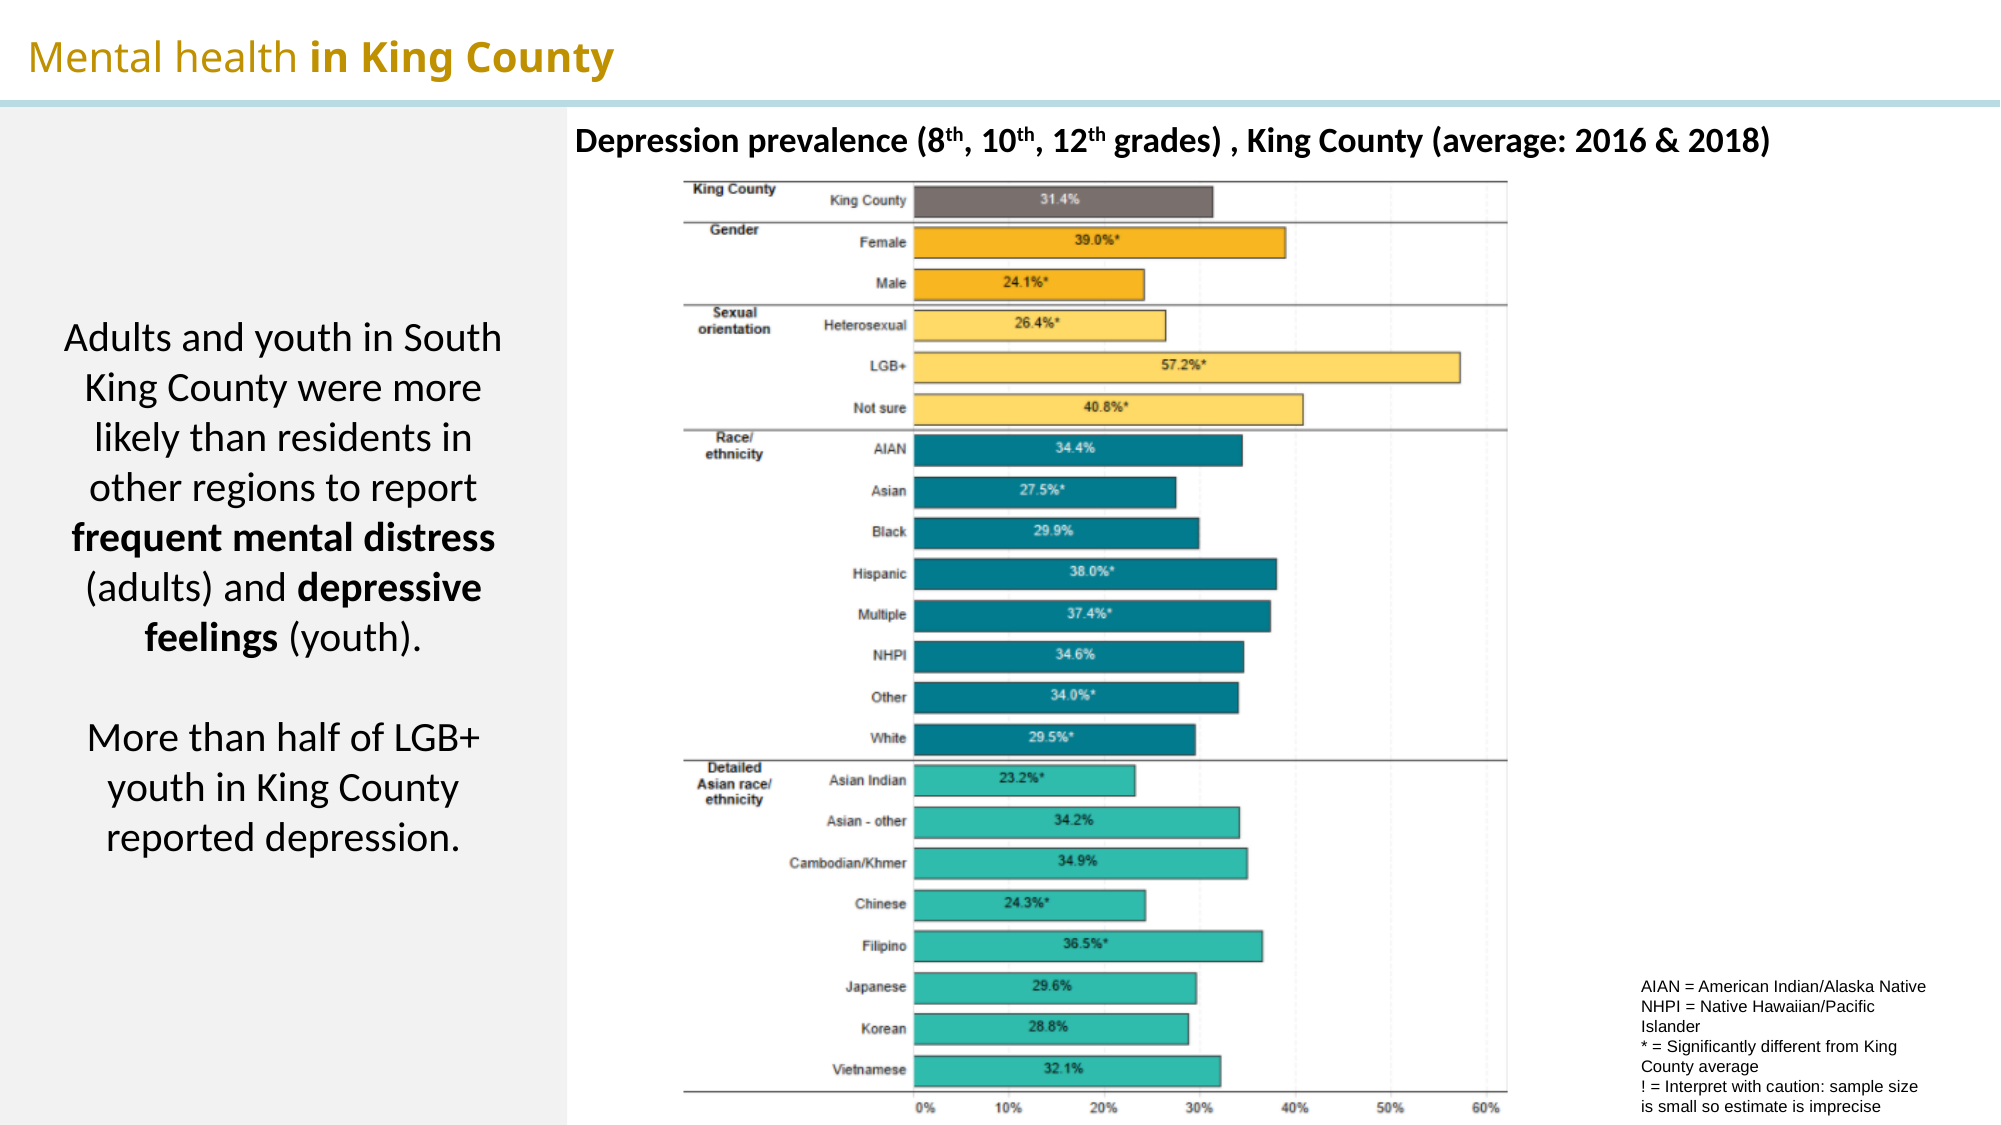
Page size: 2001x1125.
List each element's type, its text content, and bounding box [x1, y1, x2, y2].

text_box [0, 107, 568, 1125]
picture [678, 167, 1515, 1125]
text_box Depression prevalence (8th, 10th, 12th grades) , King County (average: 2016 & 2018) [400, 109, 1947, 167]
text_box AIAN = American Indian/Alaska Native NHPI = Native Hawaiian/Pacific Islander * = Significantly different from King County average ! = Interpret with caution: sample size is small so estimate is imprecise [1626, 968, 1949, 1124]
text_box Mental health in King County [12, 23, 1947, 88]
text_box Adults and youth in South King County were more likely than residents in other regions to report frequent mental distress (adults) and depressive feelings (youth). More than half of LGB+ youth in King County reported depression. [32, 302, 535, 868]
